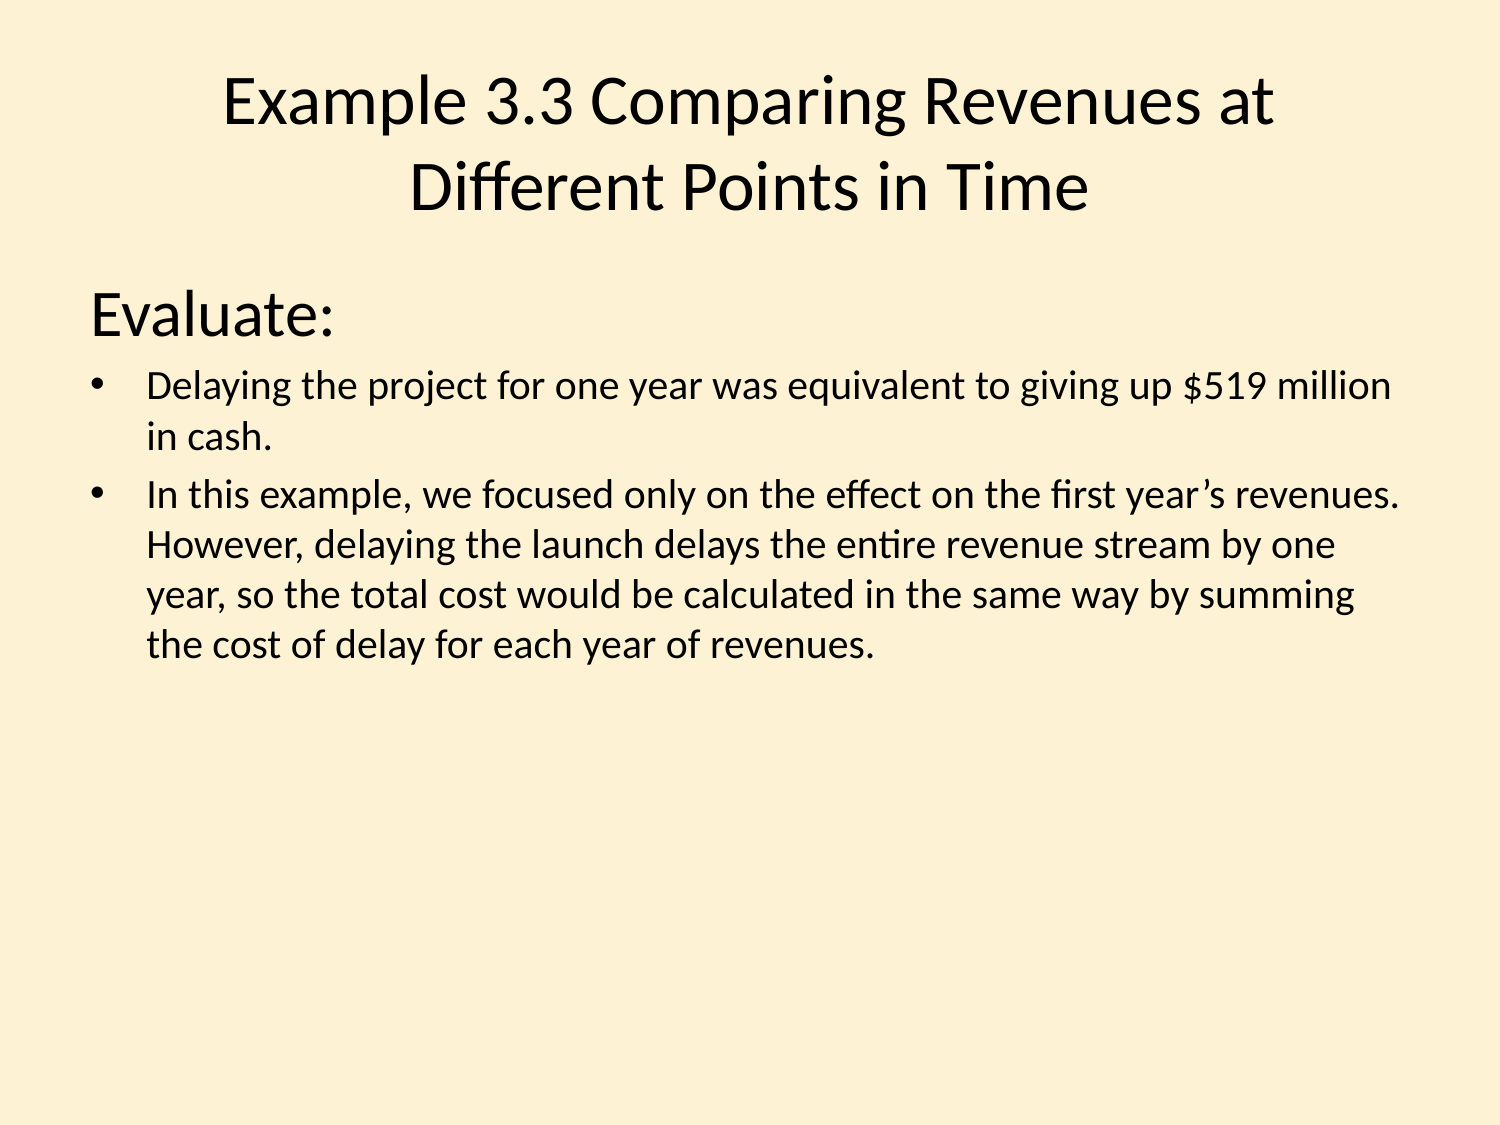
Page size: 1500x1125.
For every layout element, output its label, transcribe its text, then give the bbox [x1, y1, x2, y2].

title Example 3.3 Comparing Revenues at Different Points in Time [74, 44, 1426, 233]
list Evaluate: Delaying the project for one year was equivalent to giving up $519 million in cash. In this example, we focused only on the effect on the first year’s revenues. However, delaying the launch delays the entire revenue stream by one year, so the total cost would be calculated in the same way by summing the cost of delay for each year of revenues. [74, 262, 1426, 1006]
